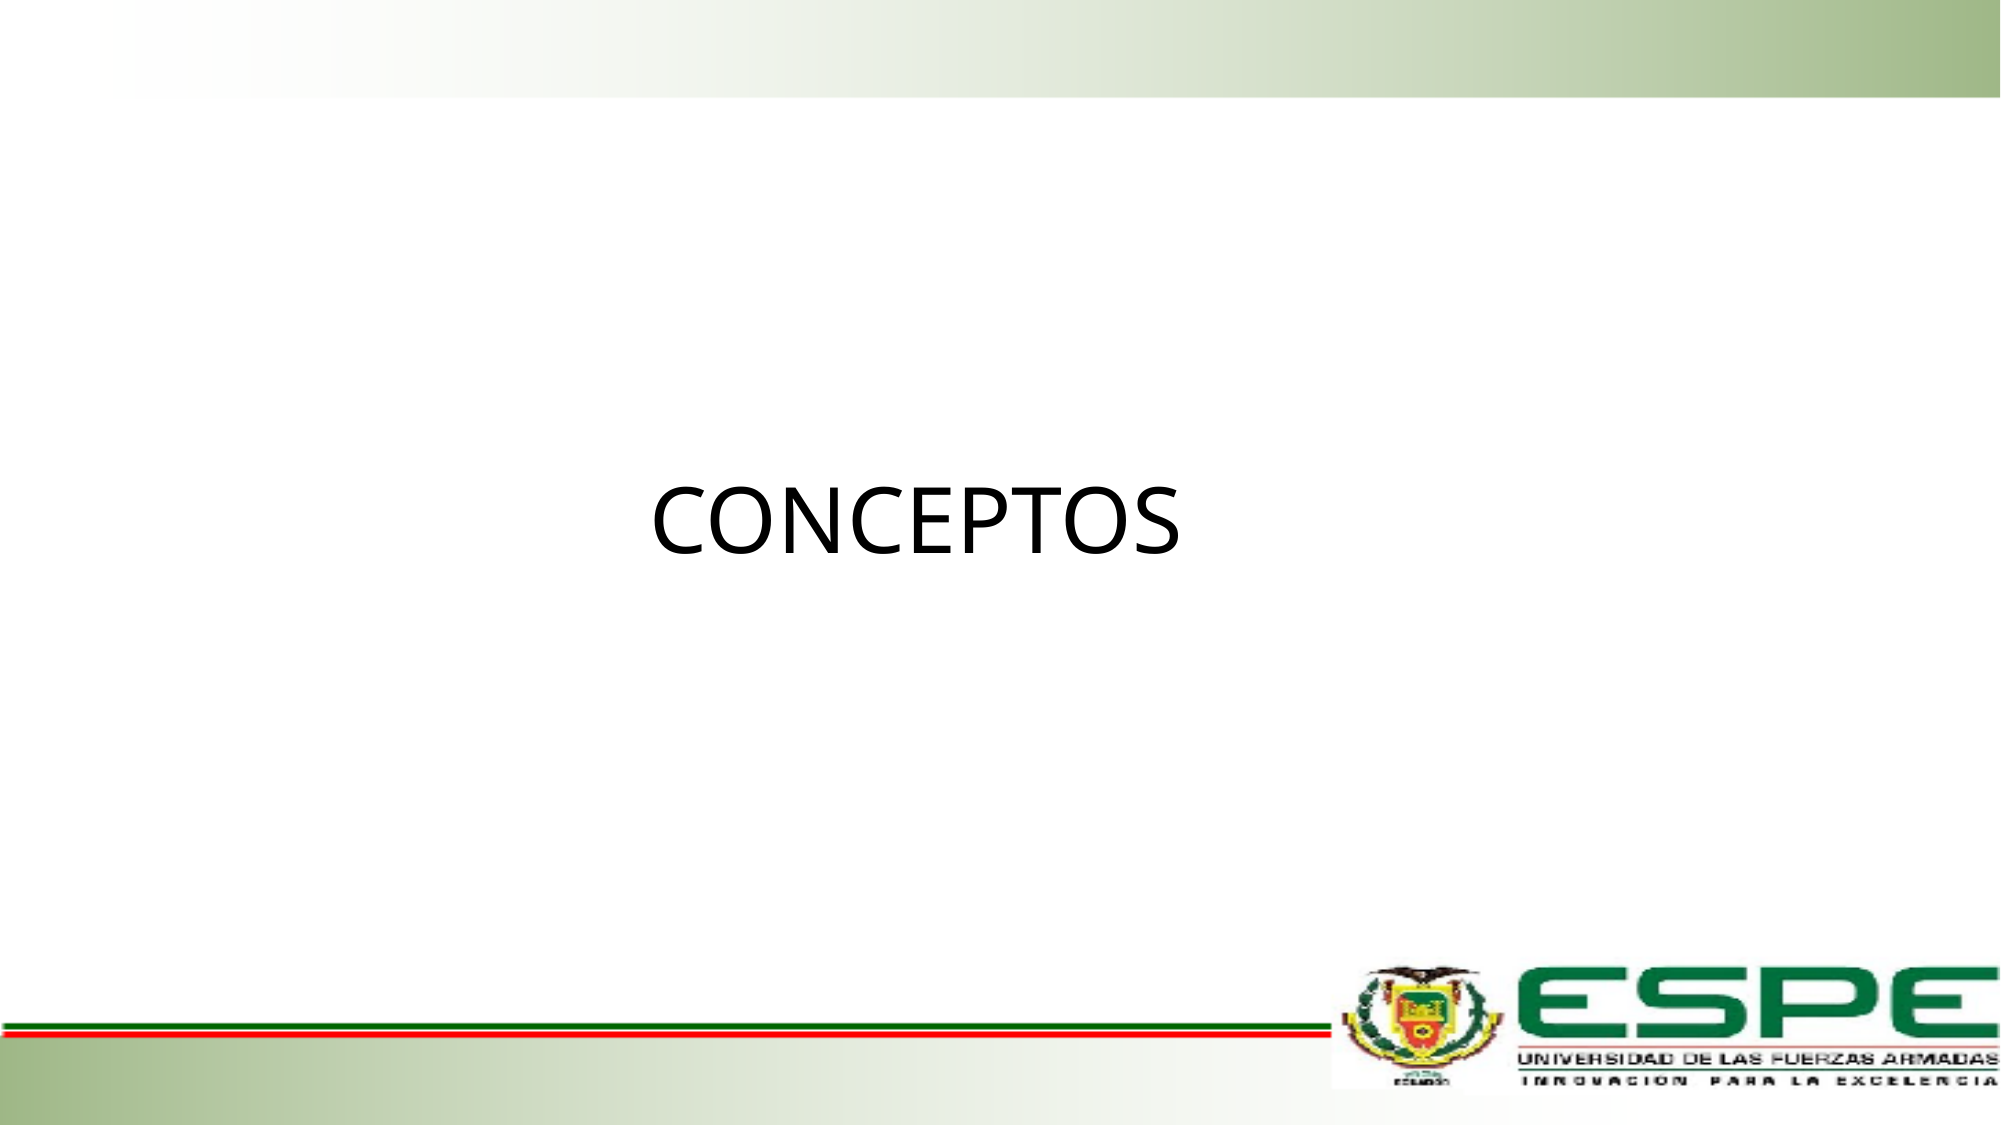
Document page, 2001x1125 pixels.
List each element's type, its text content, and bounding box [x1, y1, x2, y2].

title CONCEPTOS [634, 415, 2000, 633]
picture [0, 0, 2001, 1125]
